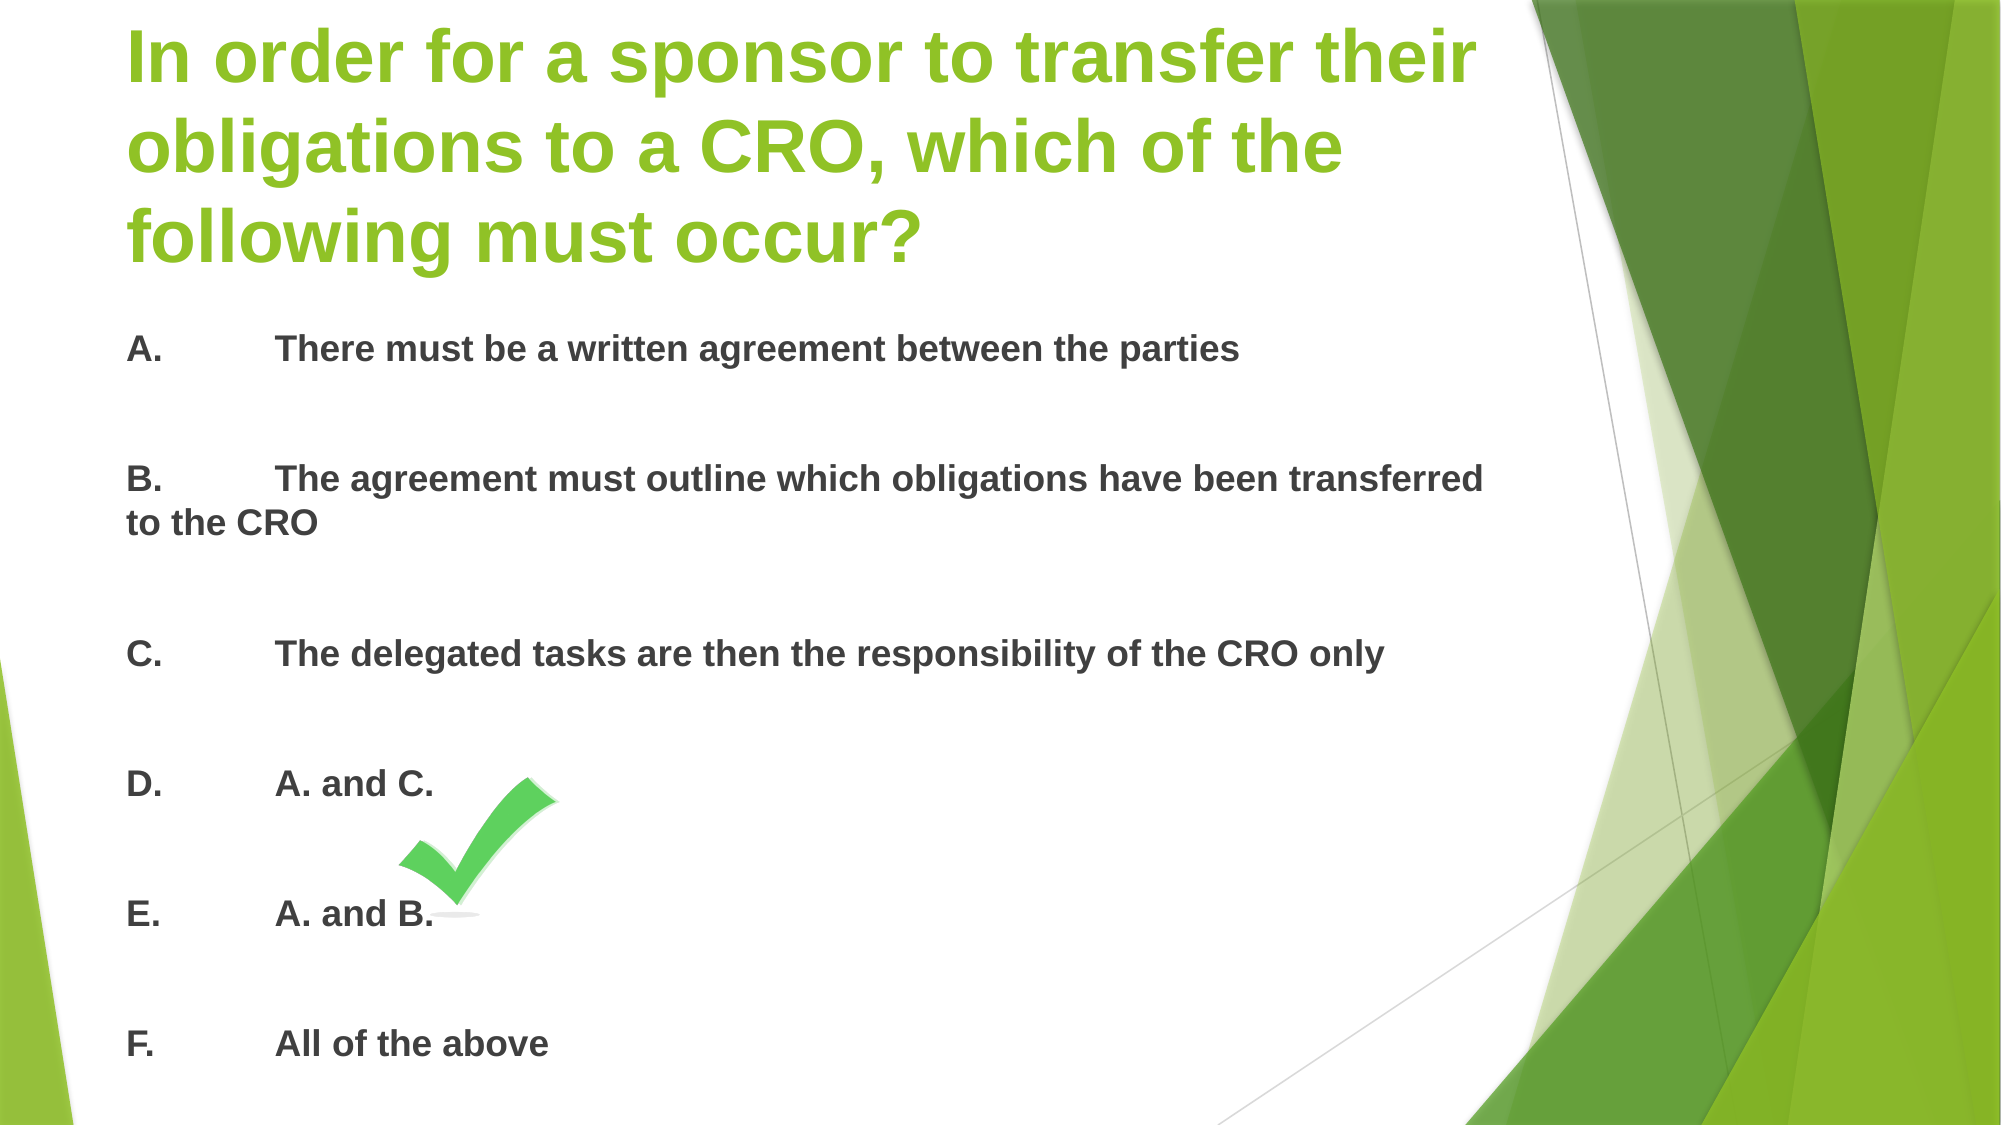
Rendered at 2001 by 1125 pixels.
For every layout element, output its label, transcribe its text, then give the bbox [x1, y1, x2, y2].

title In order for a sponsor to transfer their obligations to a CRO, which of the following must occur? [111, 0, 1522, 316]
picture [391, 769, 566, 926]
list A. There must be a written agreement between the parties B. The agreement must outline which obligations have been transferred to the CRO C. The delegated tasks are then the responsibility of the CRO only D. A. and C. E. A. and B. F. All of the above [111, 316, 1522, 1077]
